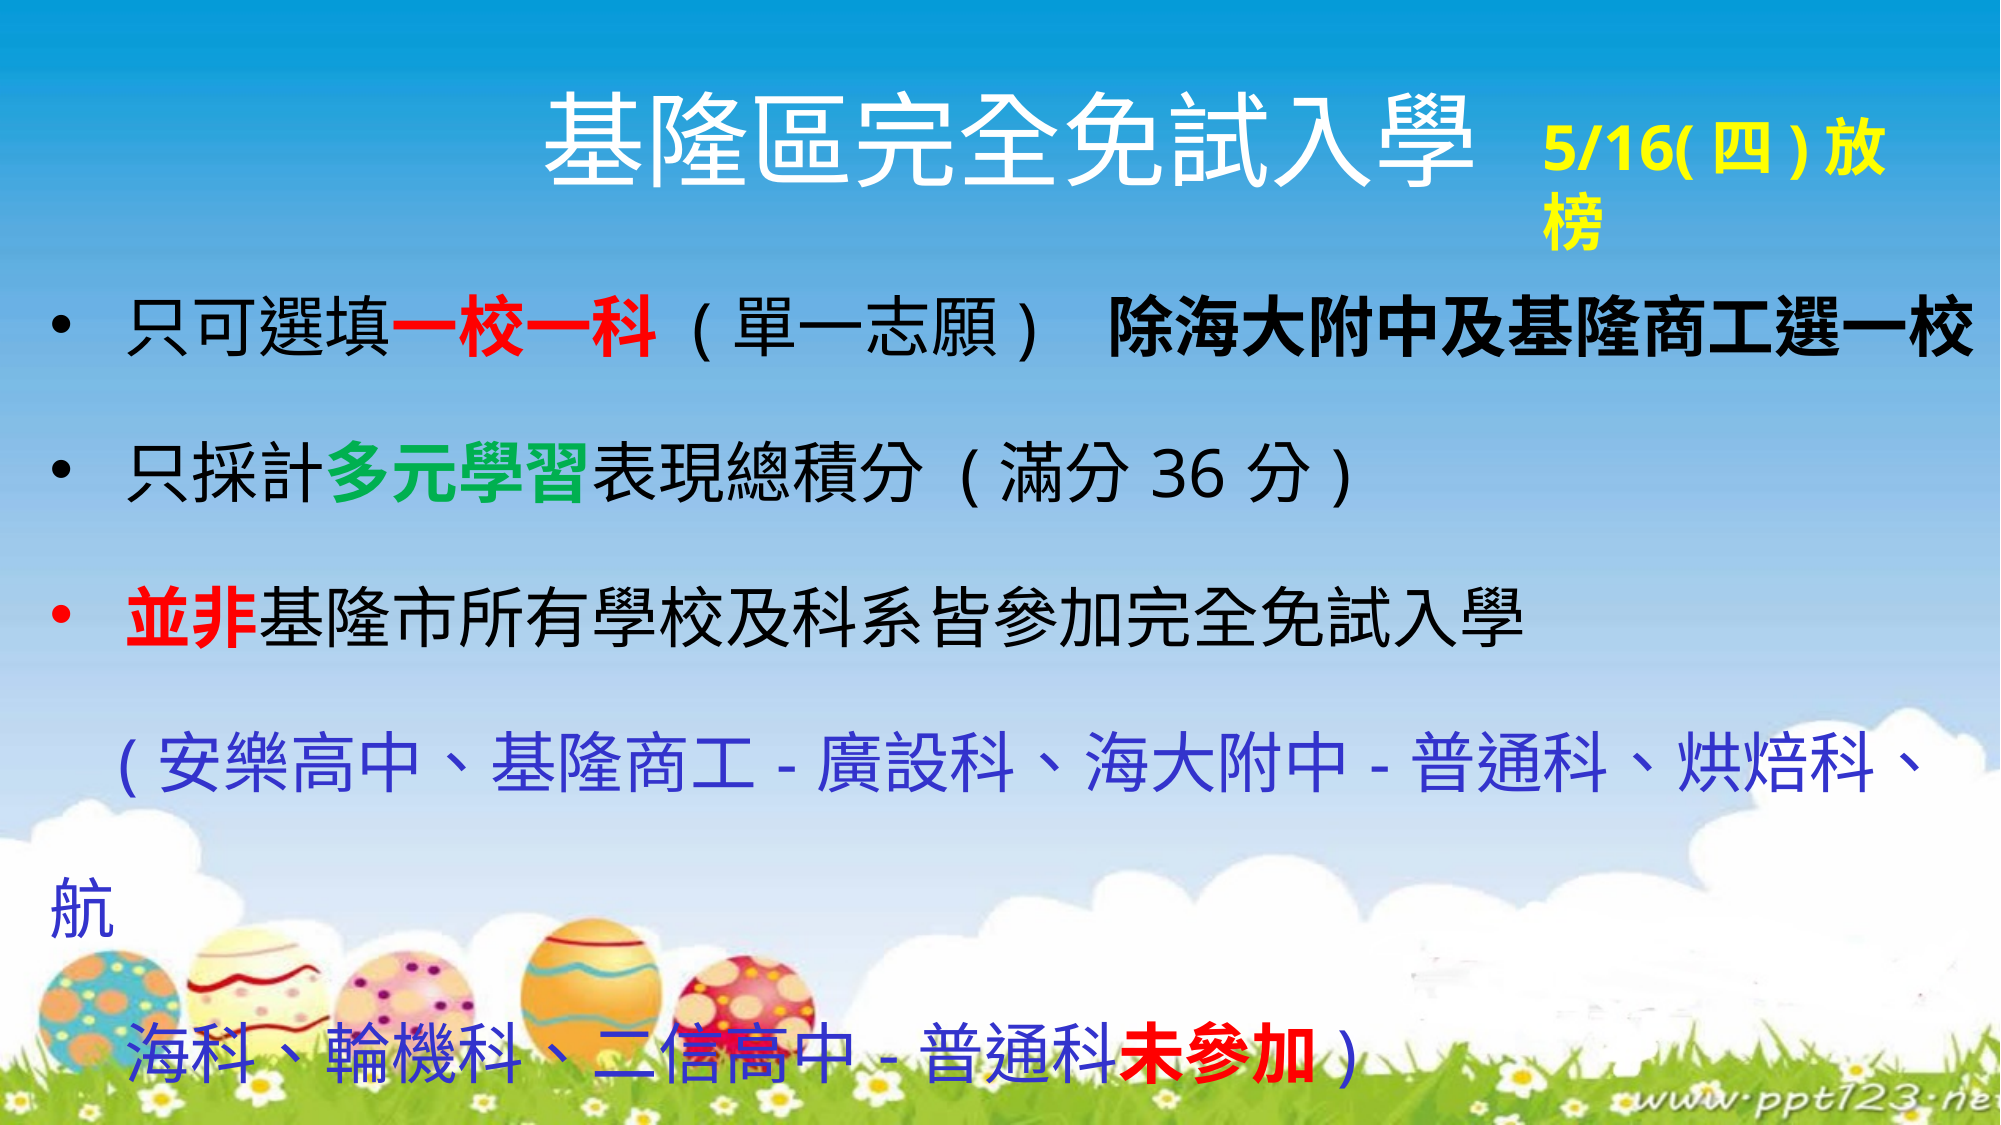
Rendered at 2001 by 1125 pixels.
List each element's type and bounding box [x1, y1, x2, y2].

list [0, 0, 2000, 1125]
